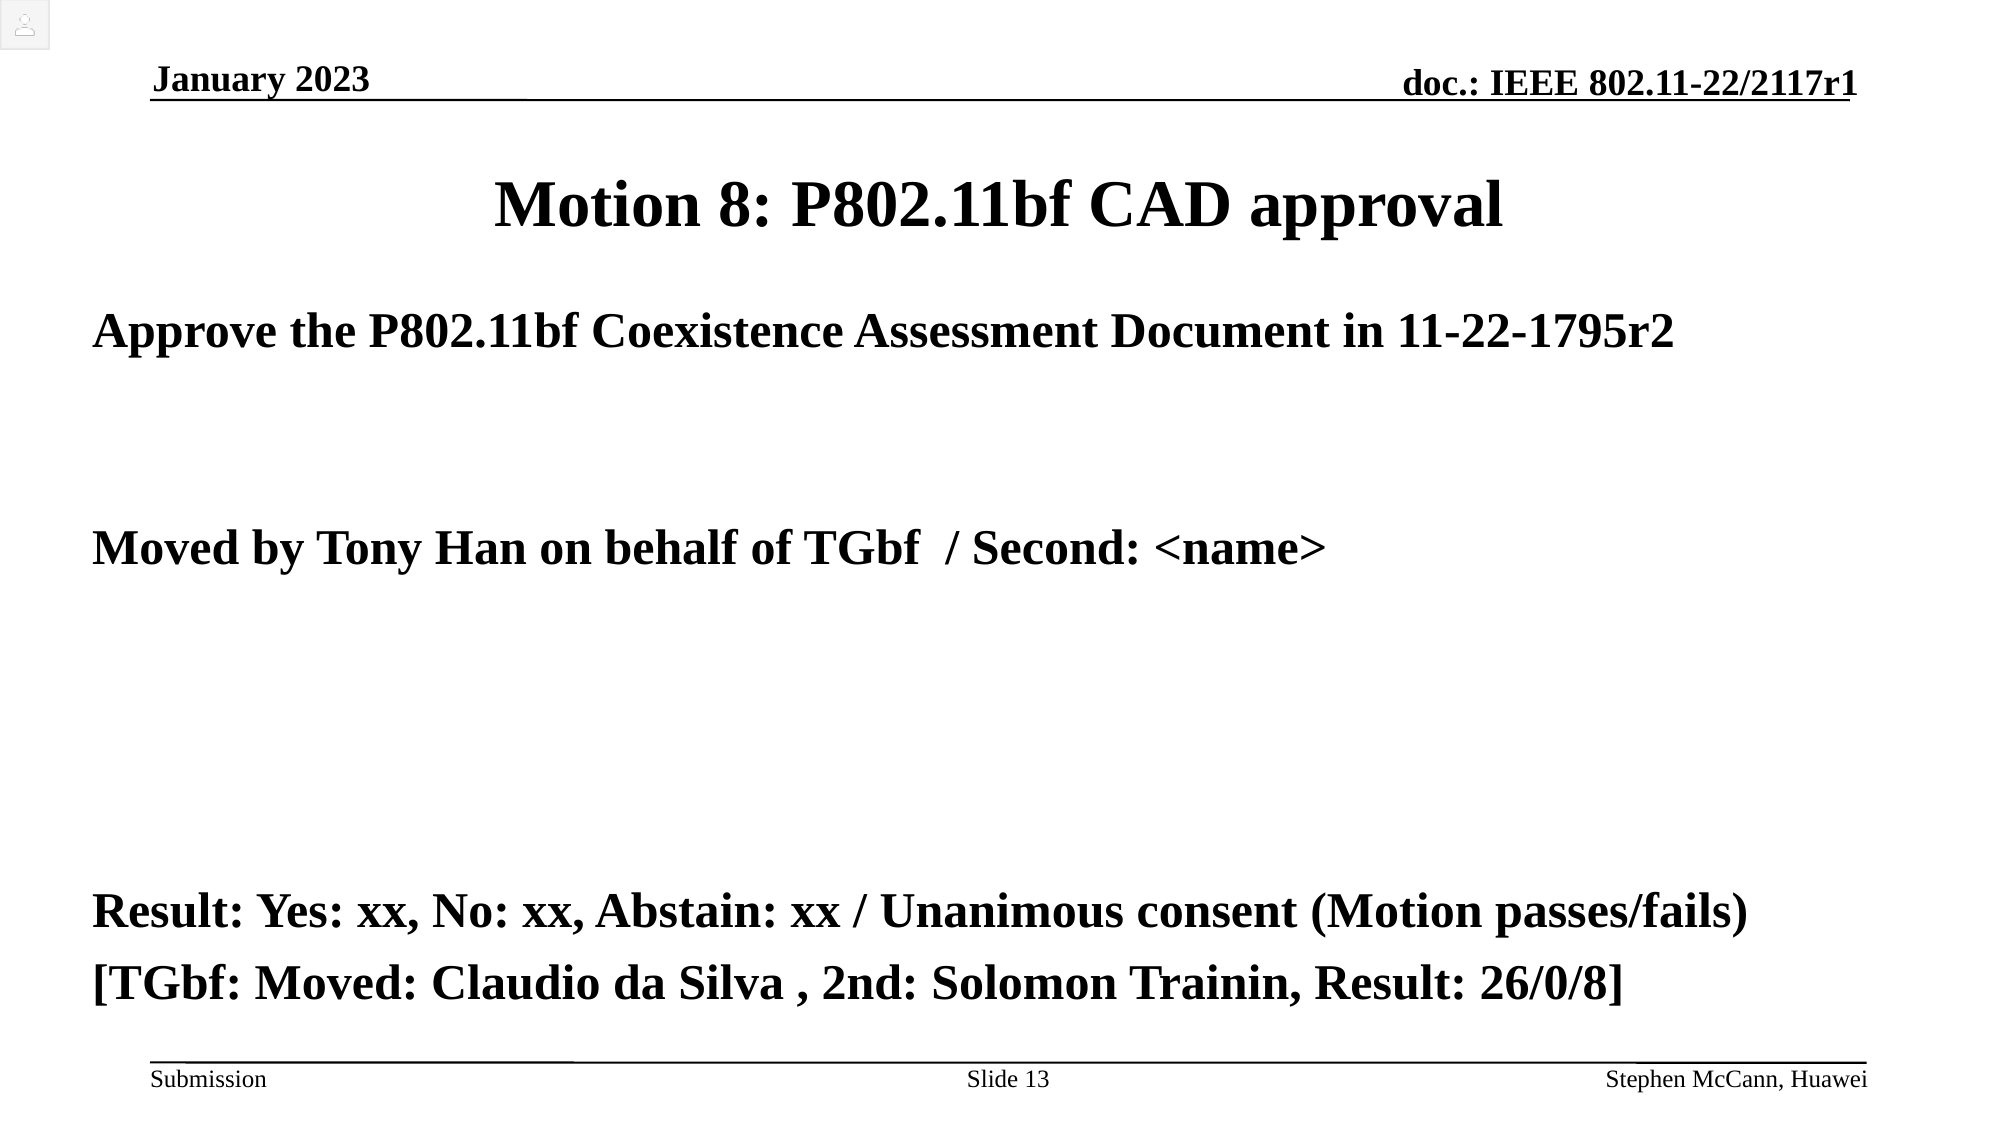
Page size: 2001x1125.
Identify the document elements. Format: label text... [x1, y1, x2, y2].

picture [0, 0, 51, 51]
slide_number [152, 54, 563, 100]
footer Stephen McCann, Huawei [1171, 1061, 1869, 1093]
title Motion 8: P802.11bf CAD approval [149, 112, 1850, 288]
list Approve the P802.11bf Coexistence Assessment Document in 11-22-1795r2 Moved by Tony Han on behalf of TGbf / Second: <name> Result: Yes: xx, No: xx, Abstain: xx / Unanimous consent (Motion passes/fails) [TGbf: Moved: Claudio da Silva , 2nd: Solomon Trainin, Result: 26/0/8] [76, 289, 1940, 1063]
slide_number Slide 13 [950, 1061, 1067, 1123]
